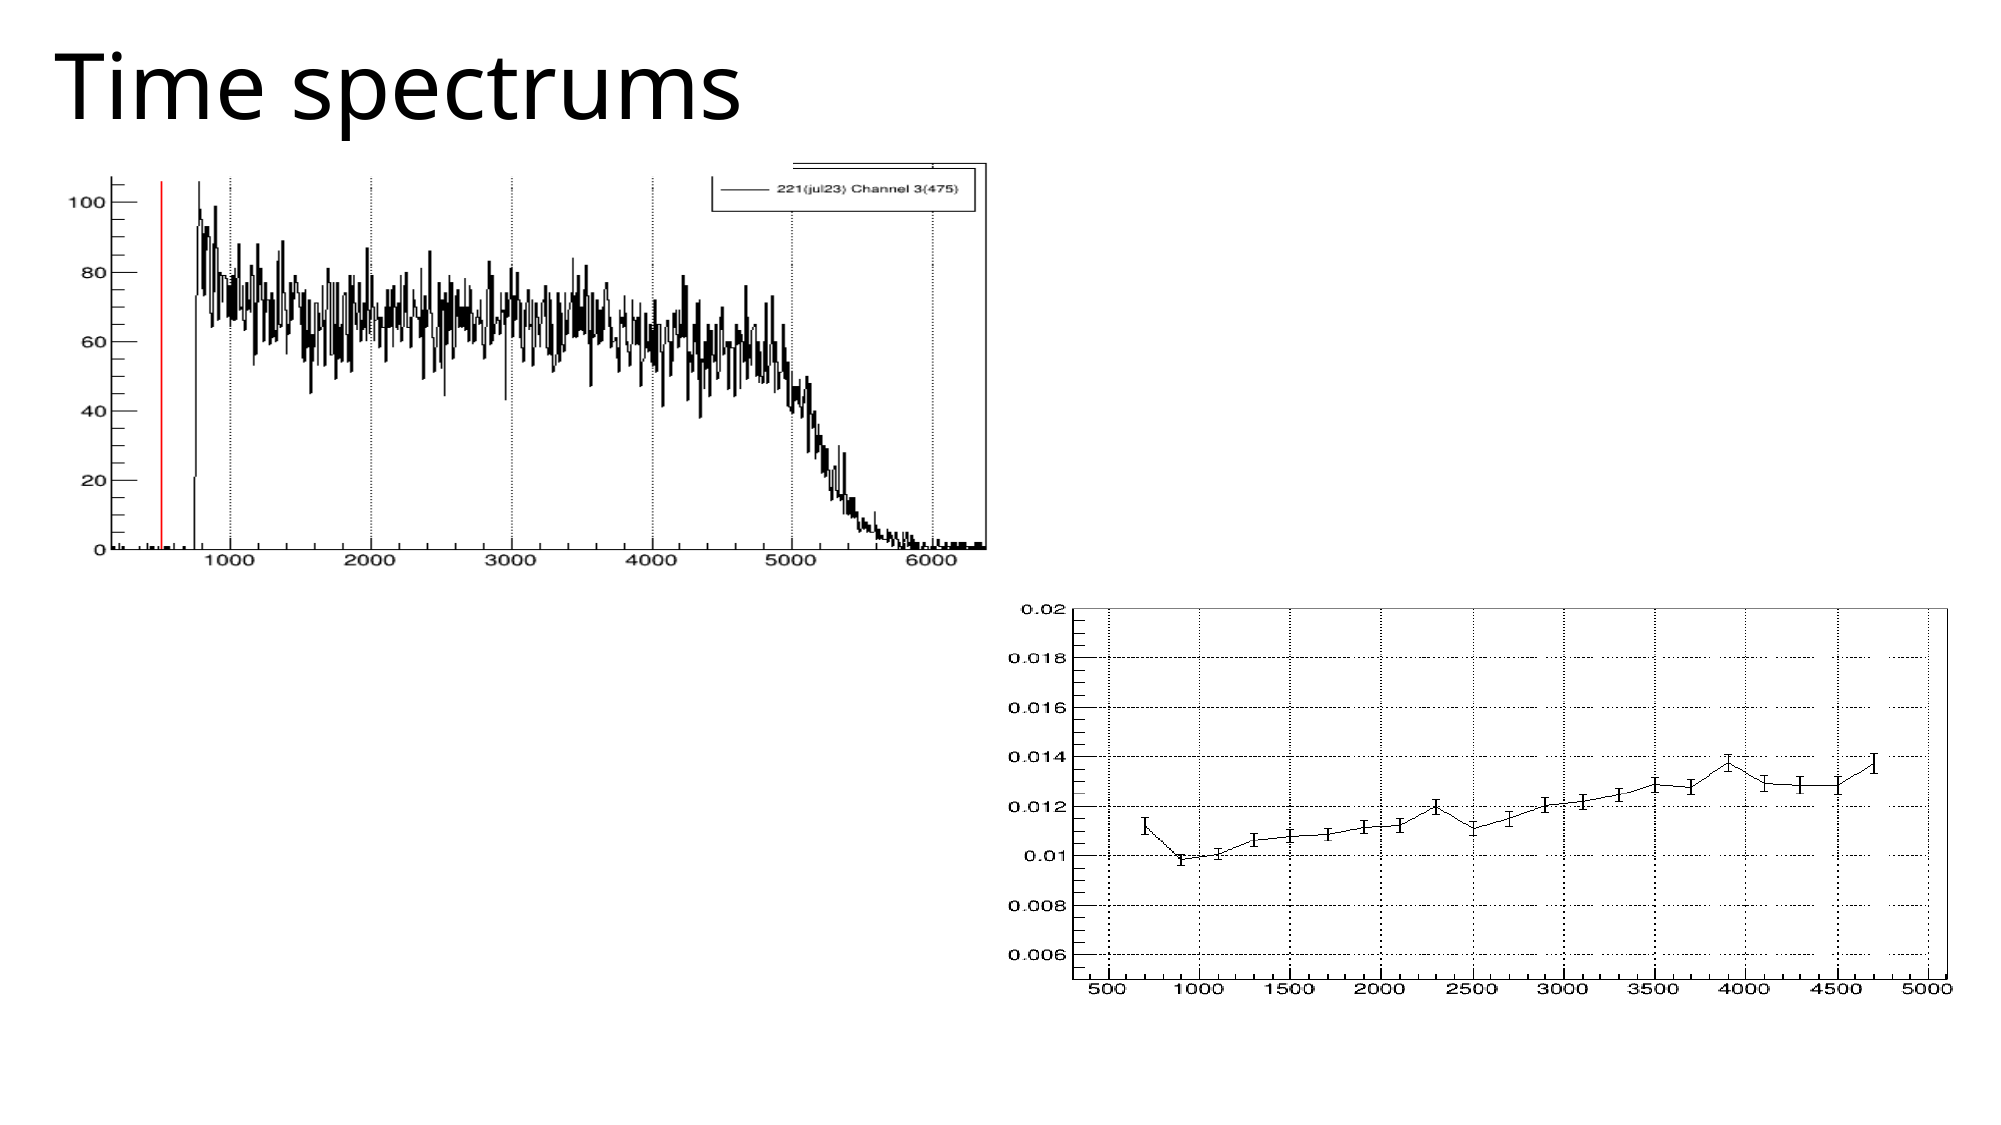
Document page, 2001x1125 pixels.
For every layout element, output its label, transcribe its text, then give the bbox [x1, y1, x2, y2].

title Time spectrums [54, 0, 793, 152]
picture [999, 598, 1963, 1006]
picture [54, 152, 994, 599]
